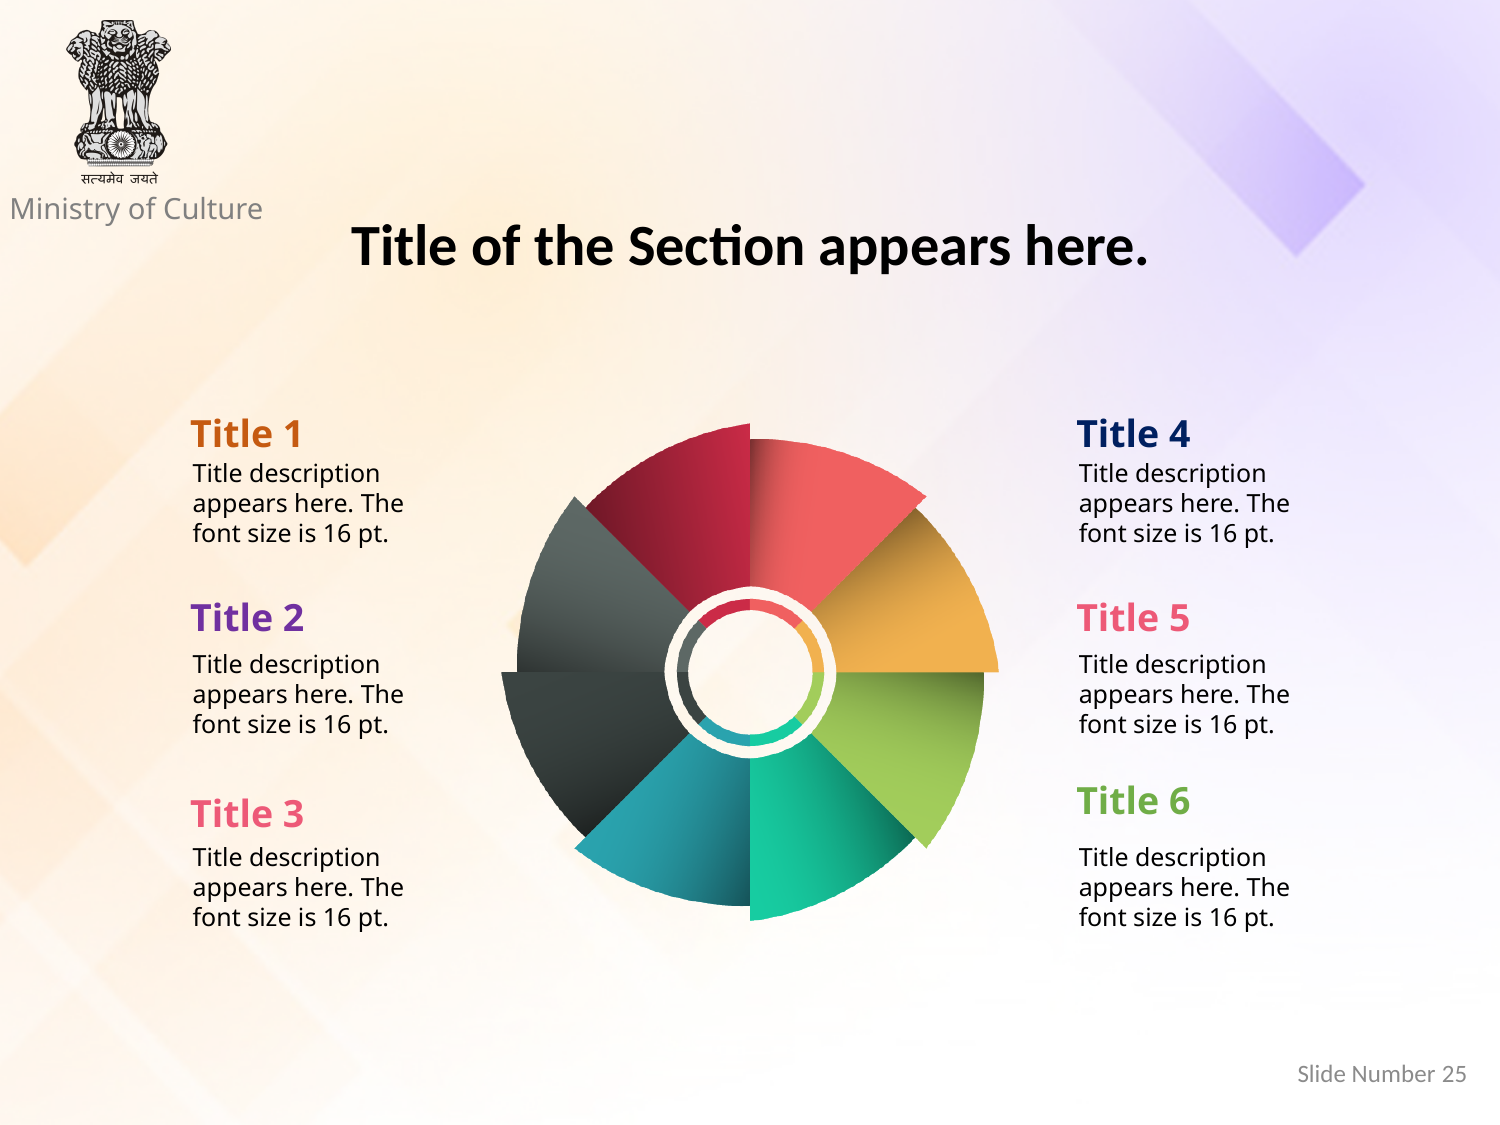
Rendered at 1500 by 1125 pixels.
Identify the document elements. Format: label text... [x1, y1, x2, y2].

text_box Title 4 [1061, 407, 1206, 463]
text_box Title of the Section appears here. [336, 207, 1306, 327]
text_box Title description appears here. The font size is 16 pt. [177, 641, 458, 746]
text_box Title description appears here. The font size is 16 pt. [1063, 834, 1344, 939]
text_box Title 6 [1061, 774, 1206, 830]
text_box Title description appears here. The font size is 16 pt. [177, 449, 458, 555]
text_box Title 3 [175, 787, 320, 843]
text_box Title description appears here. The font size is 16 pt. [177, 834, 458, 939]
text_box Title 2 [175, 591, 320, 647]
text_box Title 1 [175, 407, 320, 463]
picture [501, 423, 999, 921]
text_box Title description appears here. The font size is 16 pt. [1063, 641, 1344, 746]
slide_number 25 [1144, 1042, 1483, 1103]
picture [66, 20, 171, 184]
text_box Title description appears here. The font size is 16 pt. [1063, 449, 1344, 555]
text_box Title 5 [1061, 591, 1206, 647]
